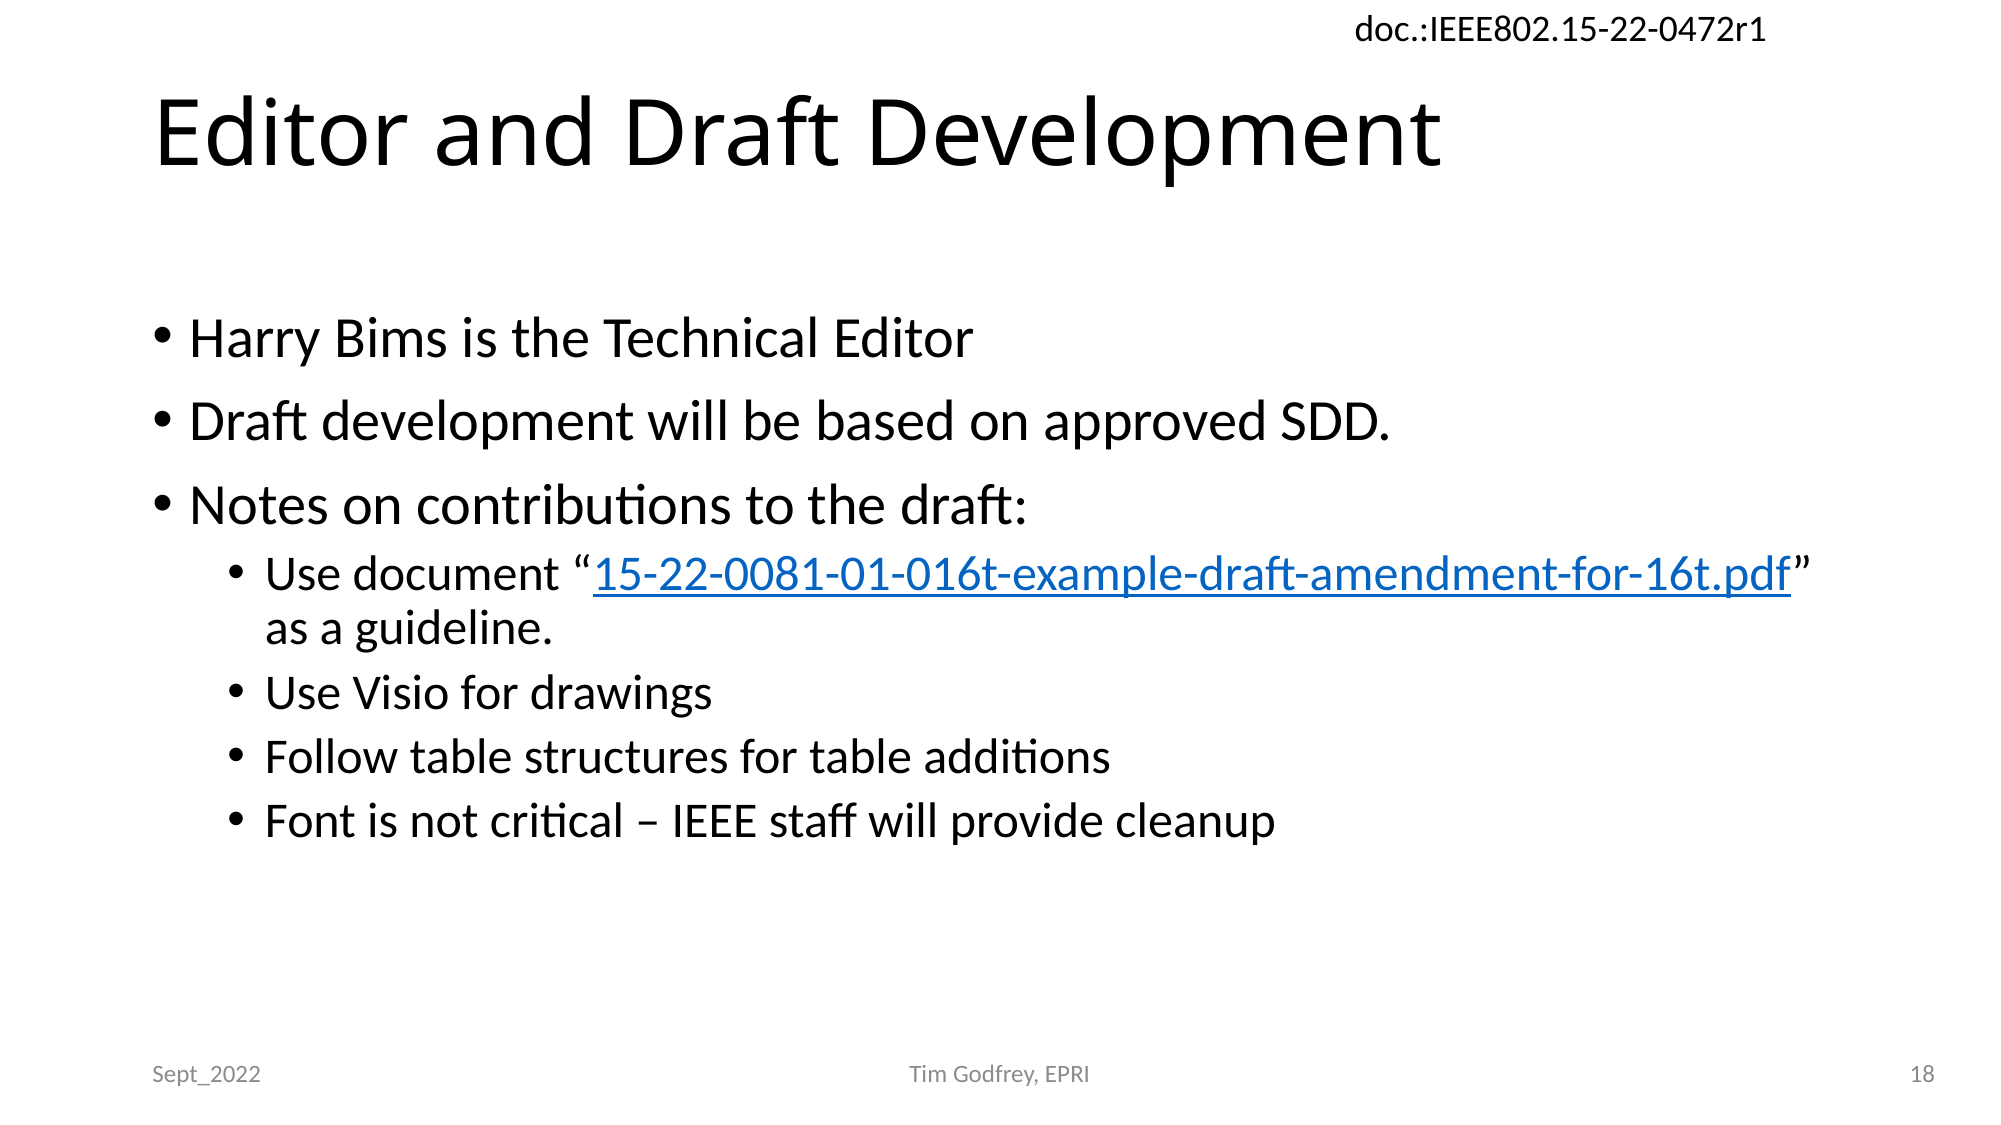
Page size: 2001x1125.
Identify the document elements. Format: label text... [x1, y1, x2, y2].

list Harry Bims is the Technical Editor Draft development will be based on approved SDD. Notes on contributions to the draft: Use document “15-22-0081-01-016t-example-draft-amendment-for-16t.pdf” as a guideline. Use Visio for drawings Follow table structures for table additions Font is not critical – IEEE staff will provide cleanup [137, 299, 1863, 1014]
footer Tim Godfrey, EPRI [662, 1042, 1338, 1103]
slide_number Sept_2022 [137, 1042, 588, 1103]
slide_number 18 [1462, 1042, 1950, 1103]
title Editor and Draft Development [137, 59, 1863, 213]
